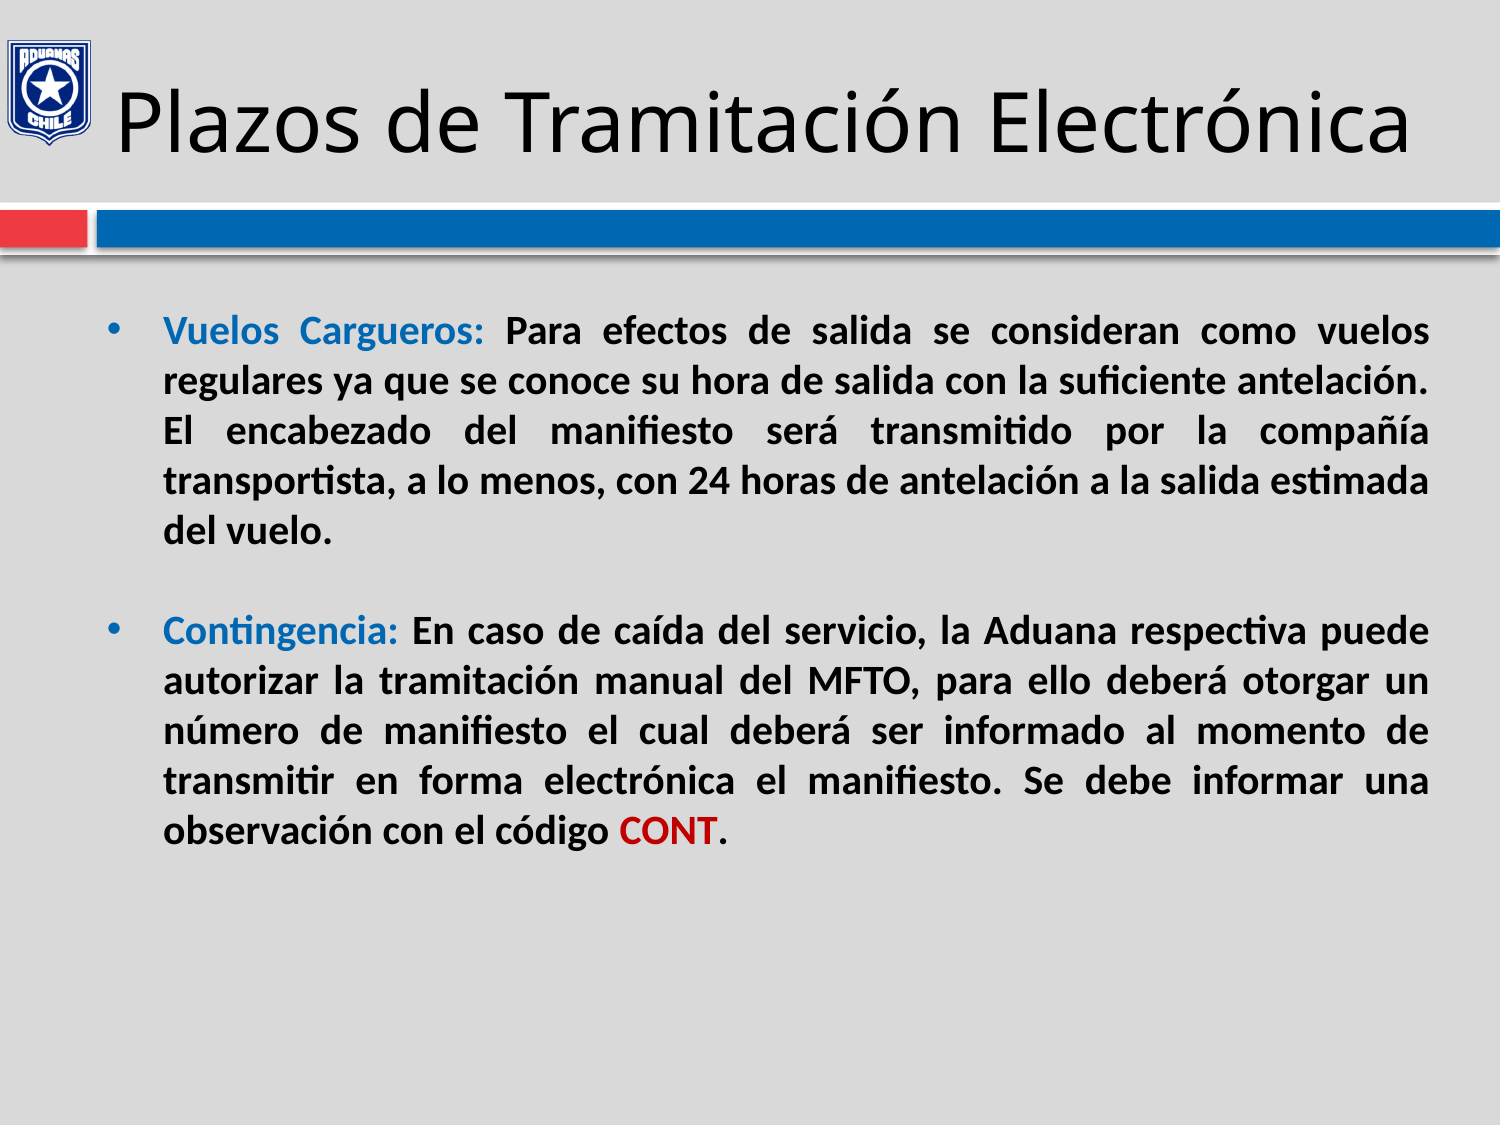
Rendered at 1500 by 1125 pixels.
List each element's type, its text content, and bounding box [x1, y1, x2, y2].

picture [7, 40, 91, 146]
title Plazos de Tramitación Electrónica [99, 37, 1438, 200]
text_box Vuelos Cargueros: Para efectos de salida se consideran como vuelos regulares ya que se conoce su hora de salida con la suficiente antelación. El encabezado del manifiesto será transmitido por la compañía transportista, a lo menos, con 24 horas de antelación a la salida estimada del vuelo. Contingencia: En caso de caída del servicio, la Aduana respectiva puede autorizar la tramitación manual del MFTO, para ello deberá otorgar un número de manifiesto el cual deberá ser informado al momento de transmitir en forma electrónica el manifiesto. Se debe informar una observación con el código CONT. [92, 245, 1446, 911]
